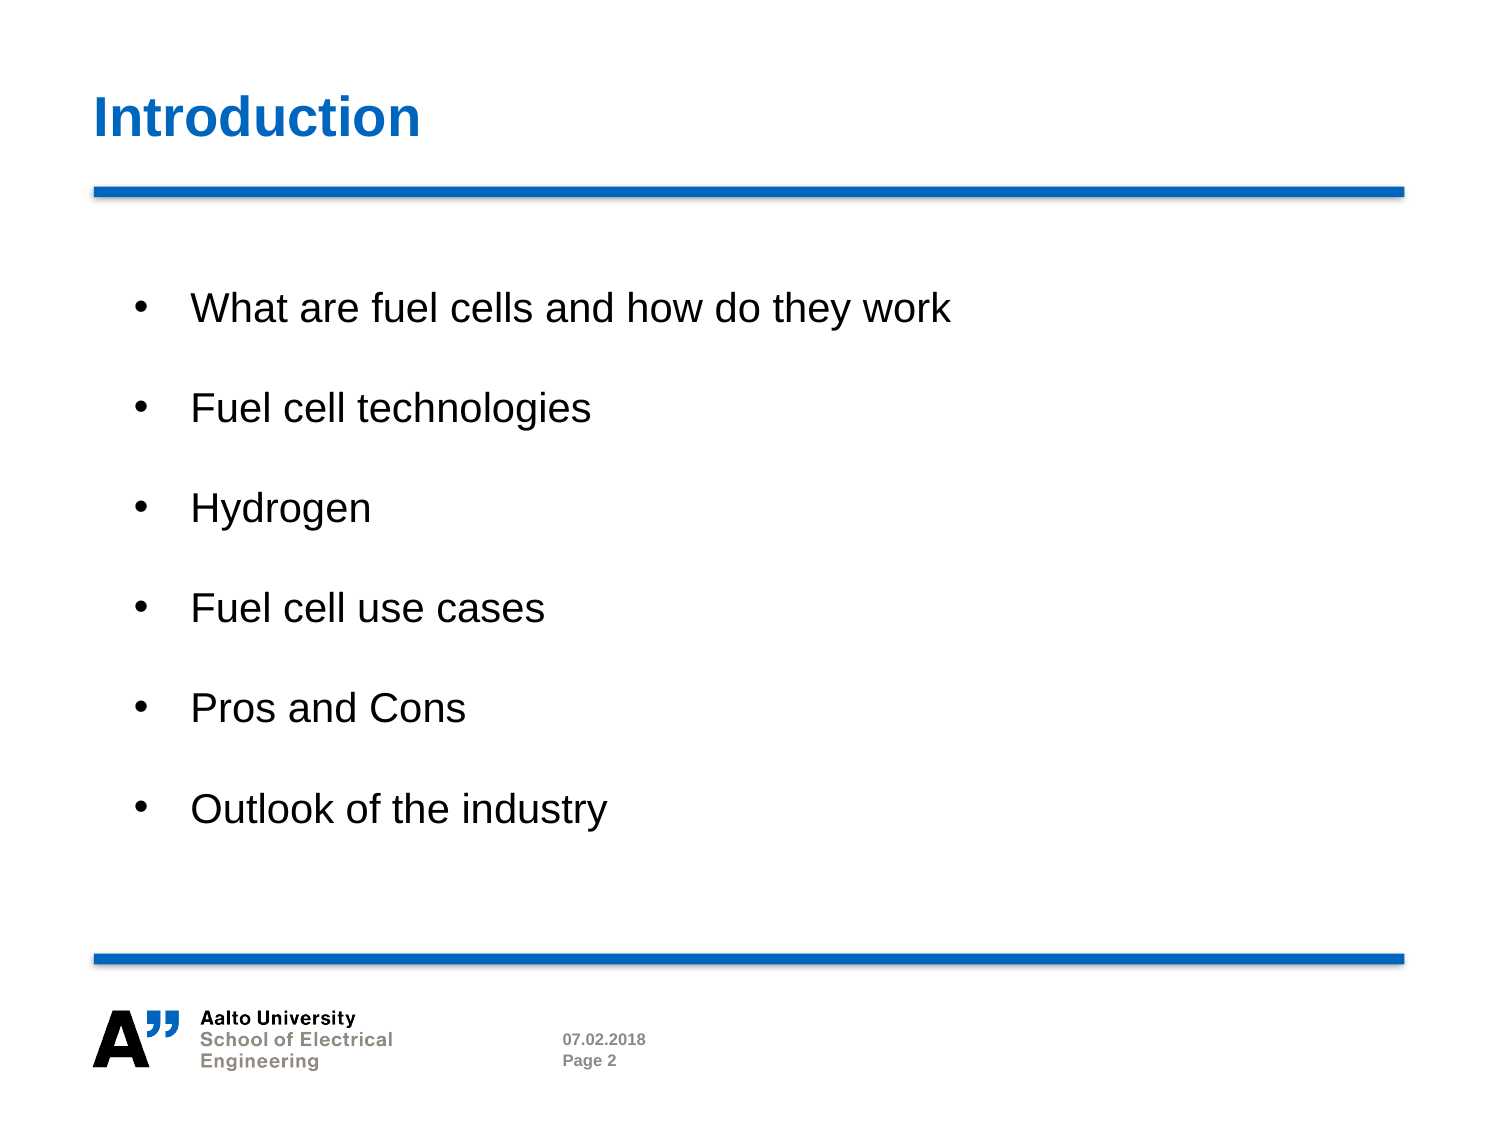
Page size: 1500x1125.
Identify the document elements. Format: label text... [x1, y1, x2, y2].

picture [35, 953, 449, 1125]
slide_number Page 2 [562, 1050, 816, 1071]
text_box What are fuel cells and how do they work Fuel cell technologies Hydrogen Fuel cell use cases Pros and Cons Outlook of the industry [119, 273, 967, 889]
title Introduction [93, 80, 1369, 228]
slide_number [562, 1029, 816, 1050]
